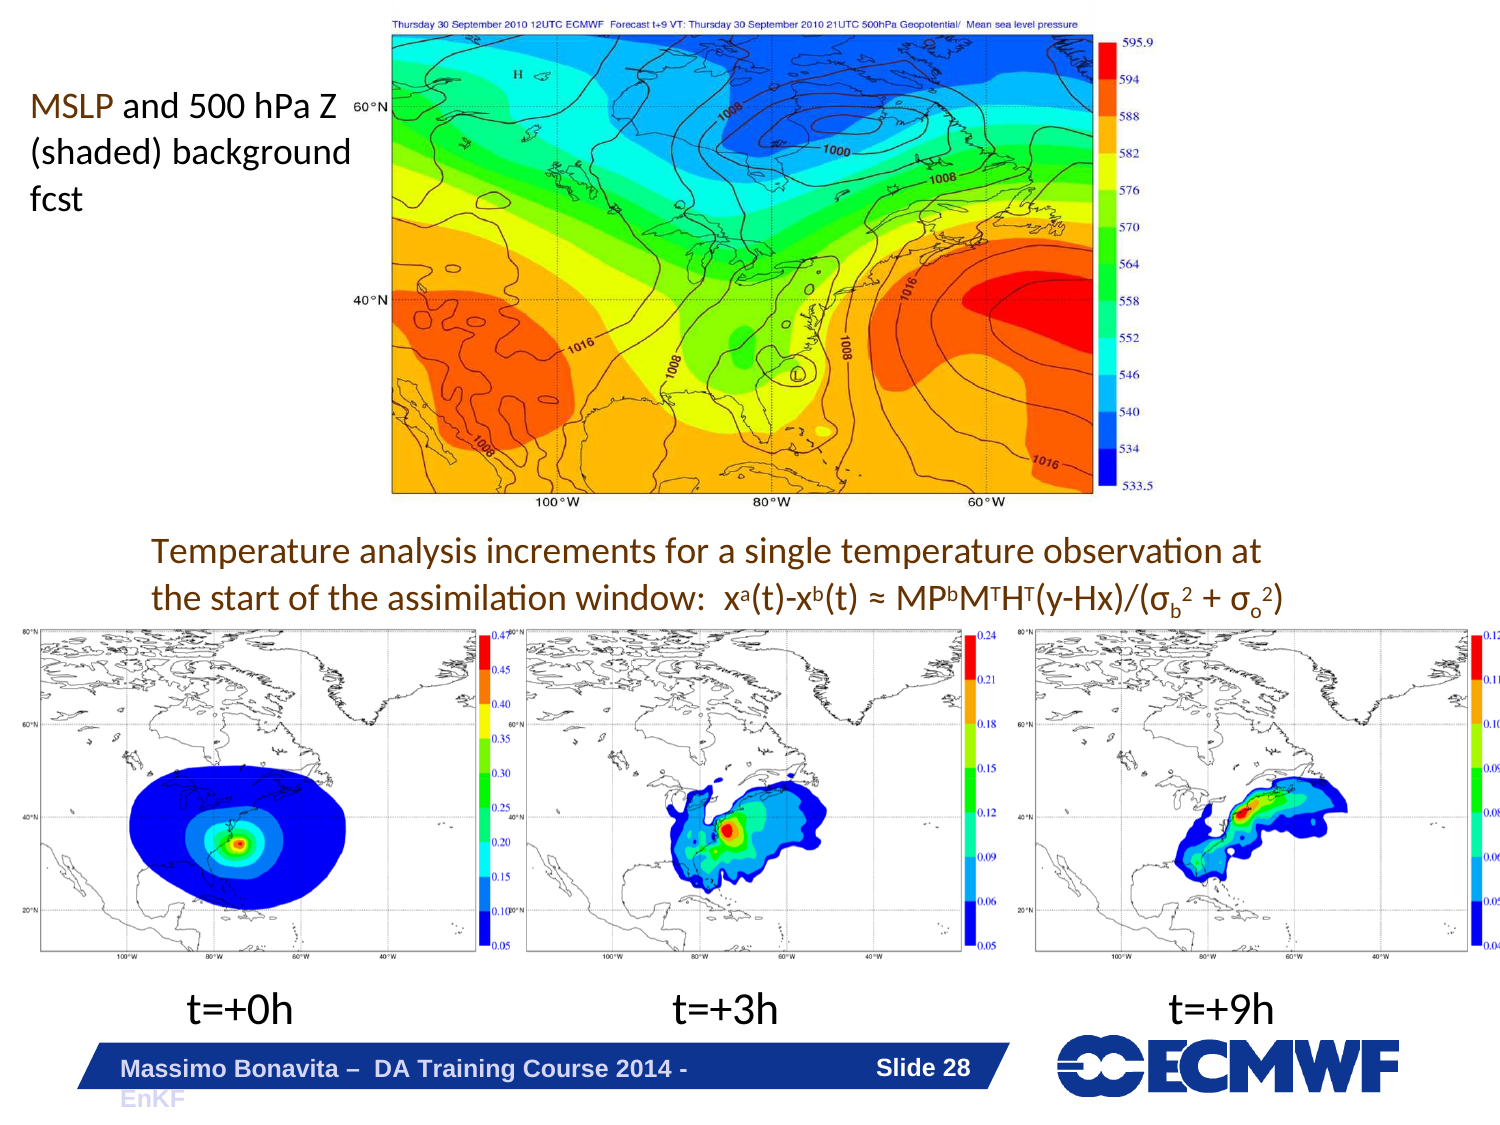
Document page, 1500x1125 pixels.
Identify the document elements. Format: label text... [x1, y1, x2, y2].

text_box t=+3h [670, 978, 783, 1034]
text_box t=+0h [184, 978, 297, 1034]
text_box [1057, 1035, 1399, 1097]
text_box t=+9h [1166, 978, 1279, 1034]
slide_number Slide 19 [873, 1051, 976, 1125]
text_box [303, 0, 1200, 524]
text_box Temperature analysis increments for a single temperature observation at the start of the assimilation window: xa(t)-xb(t) ≈ MPbMTHT(y-Hx)/(σb2 + σo2) [148, 524, 1320, 623]
footer Massimo Bonavita – DA Training Course 2014 - EnKF [118, 1052, 760, 1125]
text_box [0, 573, 1500, 982]
title MSLP and 500 hPa Z (shaded) background fcst [27, 78, 354, 267]
